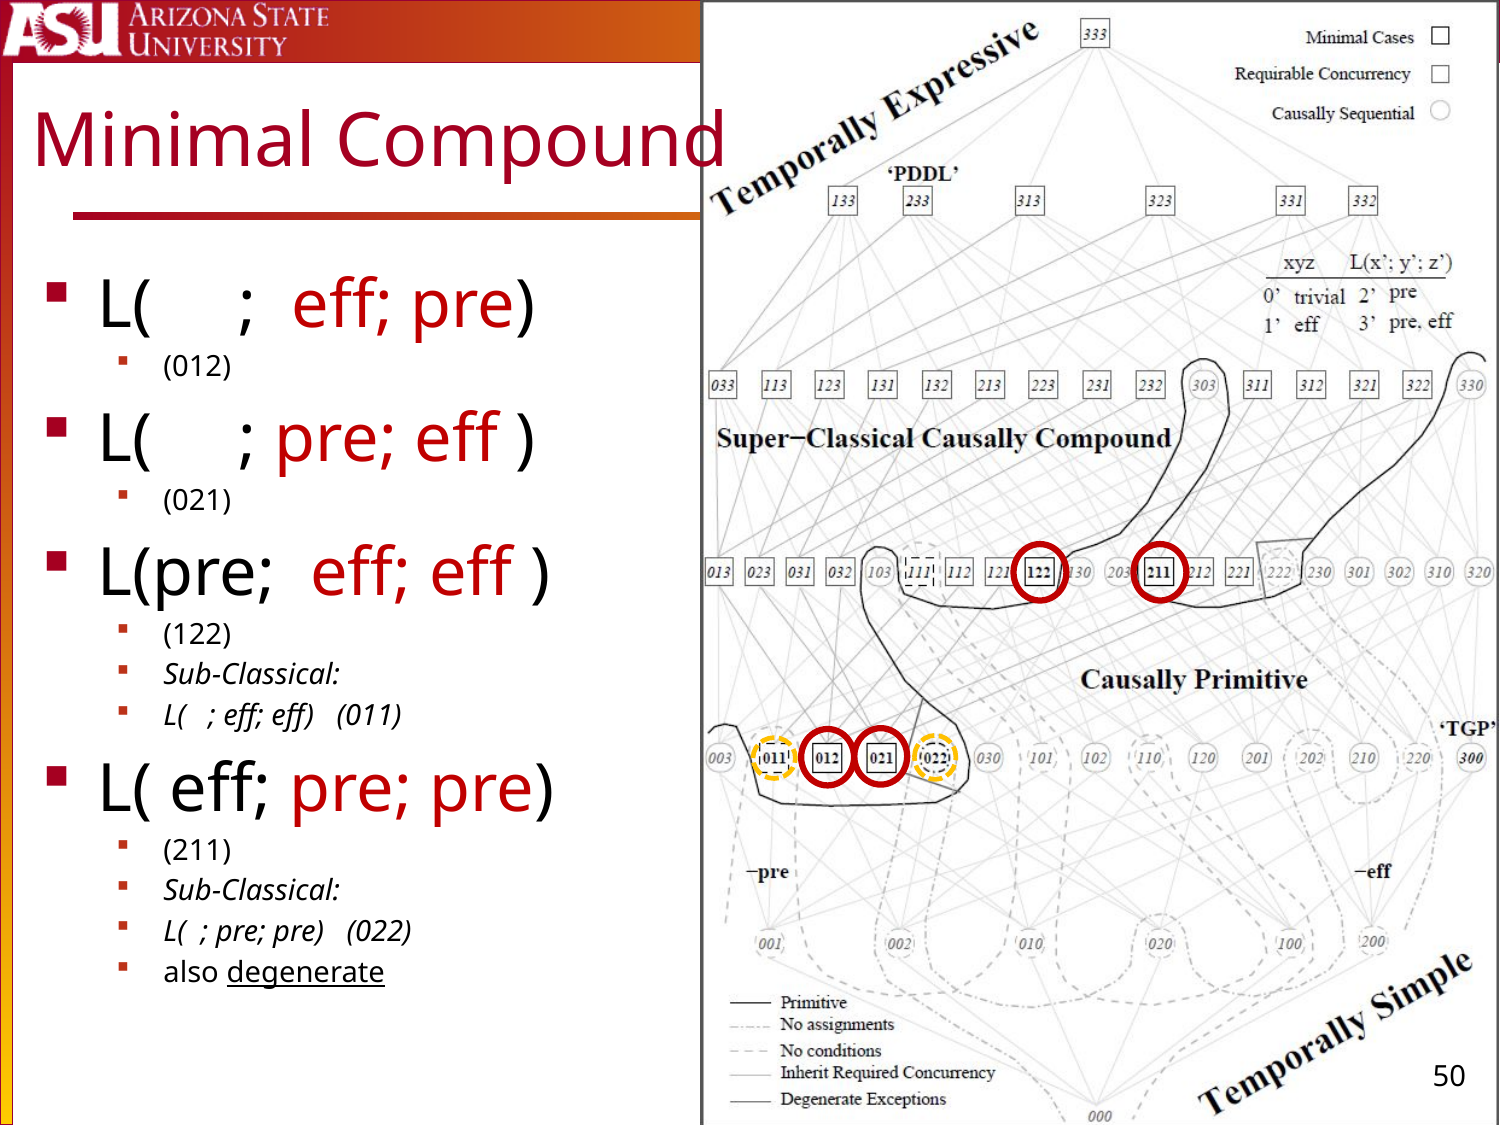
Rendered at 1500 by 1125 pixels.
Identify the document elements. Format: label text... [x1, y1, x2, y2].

title Minimal Compound [16, 76, 695, 189]
list L( ; eff; pre) (012) L( ; pre; eff ) (021) L(pre; eff; eff ) (122) Sub-Classical: L( ; eff; eff) (011) L( eff; pre; pre) (211) Sub-Classical: L( ; pre; pre) (022) also degenerate [26, 253, 695, 1109]
picture [0, 0, 332, 60]
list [700, 0, 1499, 1125]
